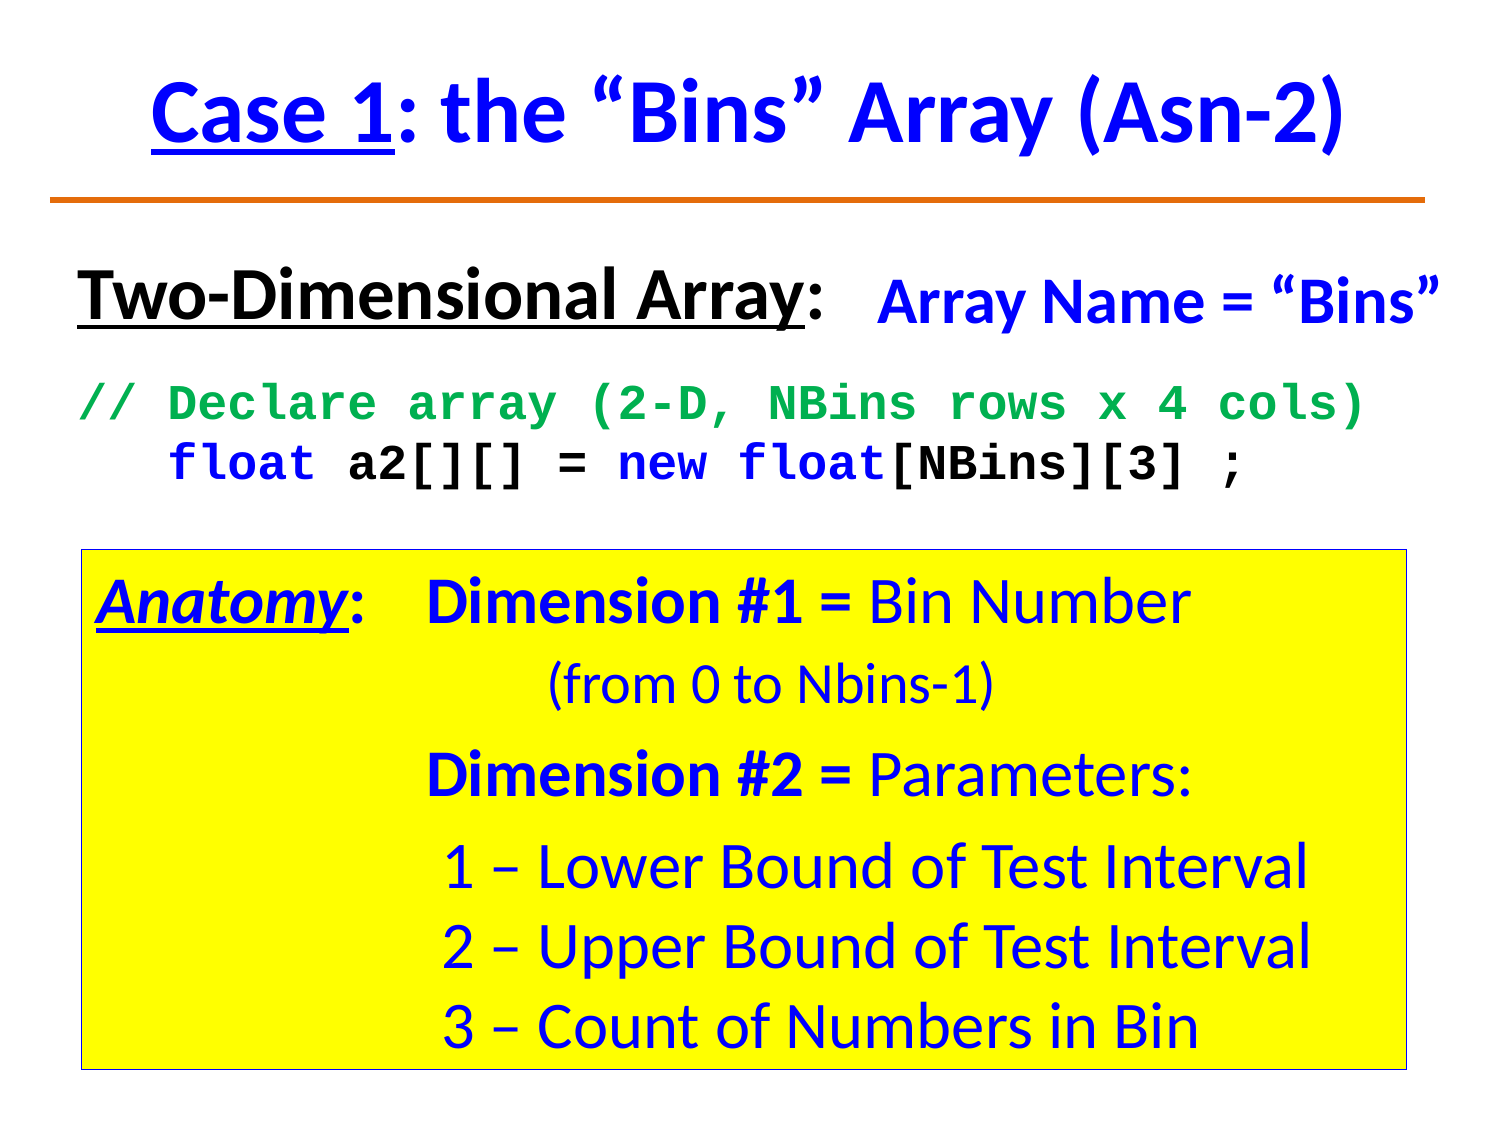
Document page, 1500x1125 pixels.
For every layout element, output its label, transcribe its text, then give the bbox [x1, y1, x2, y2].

text_box Anatomy: Dimension #1 = Bin Number (from 0 to Nbins-1) Dimension #2 = Parameters: 1 – Lower Bound of Test Interval 2 – Upper Bound of Test Interval 3 – Count of Numbers in Bin [81, 549, 1407, 1070]
text_box Two-Dimensional Array: [62, 237, 1425, 343]
text_box // Declare array (2-D, NBins rows x 4 cols) float a2[][] = new float[NBins][3] ; [62, 362, 1463, 528]
title Case 1: the “Bins” Array (Asn-2) [75, 12, 1425, 197]
text_box Array Name = “Bins” [862, 249, 1475, 345]
